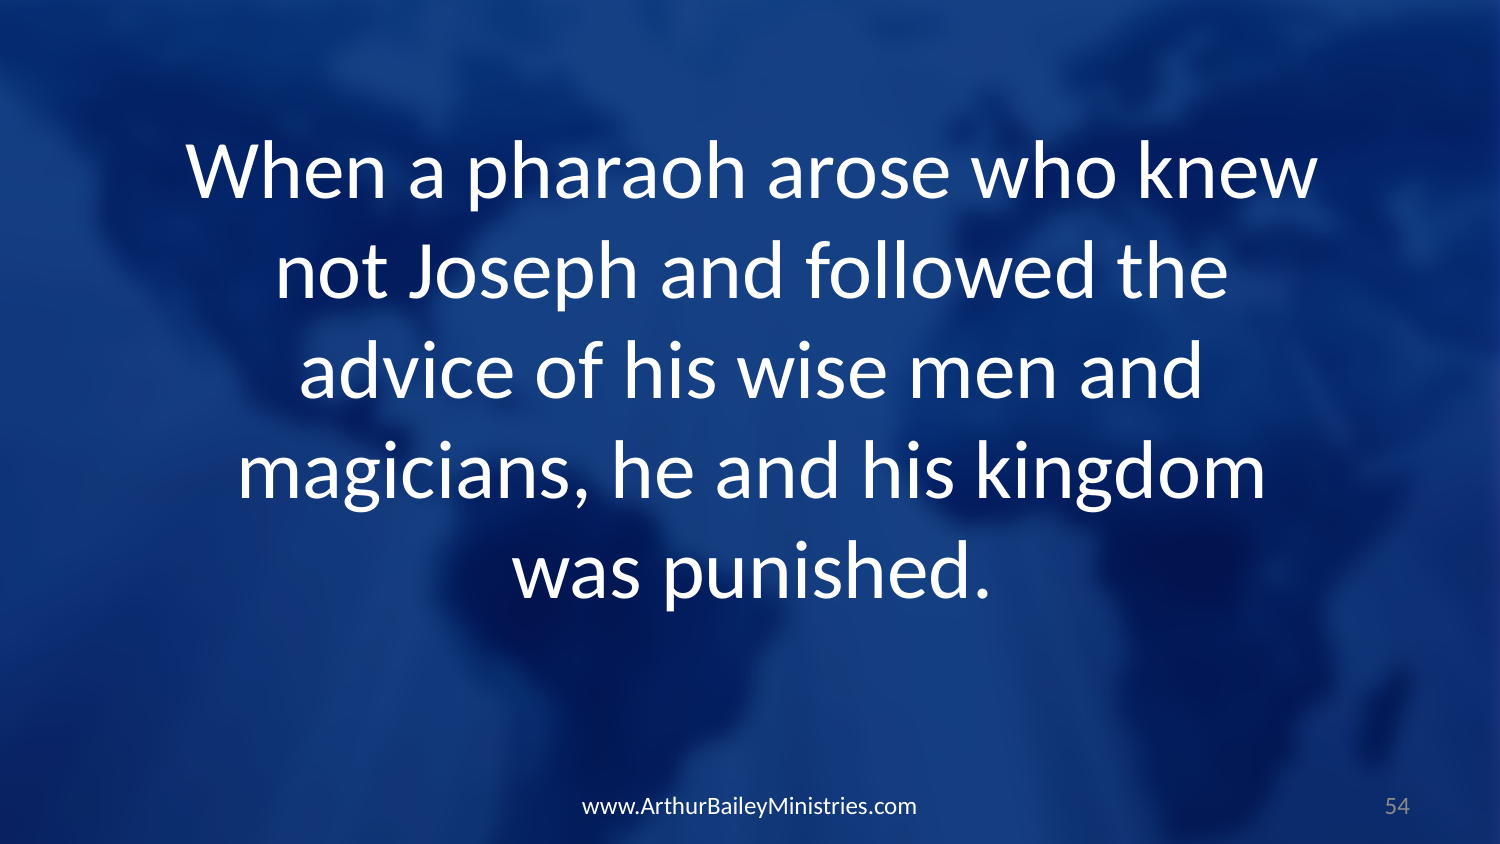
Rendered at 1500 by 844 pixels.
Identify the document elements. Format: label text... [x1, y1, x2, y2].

footer www.ArthurBaileyMinistries.com [512, 782, 988, 827]
slide_number 54 [1074, 782, 1425, 827]
picture [0, 0, 1500, 844]
list When a pharaoh arose who knew not Joseph and followed the advice of his wise men and magicians, he and his kingdom was punished. [151, 107, 1355, 741]
